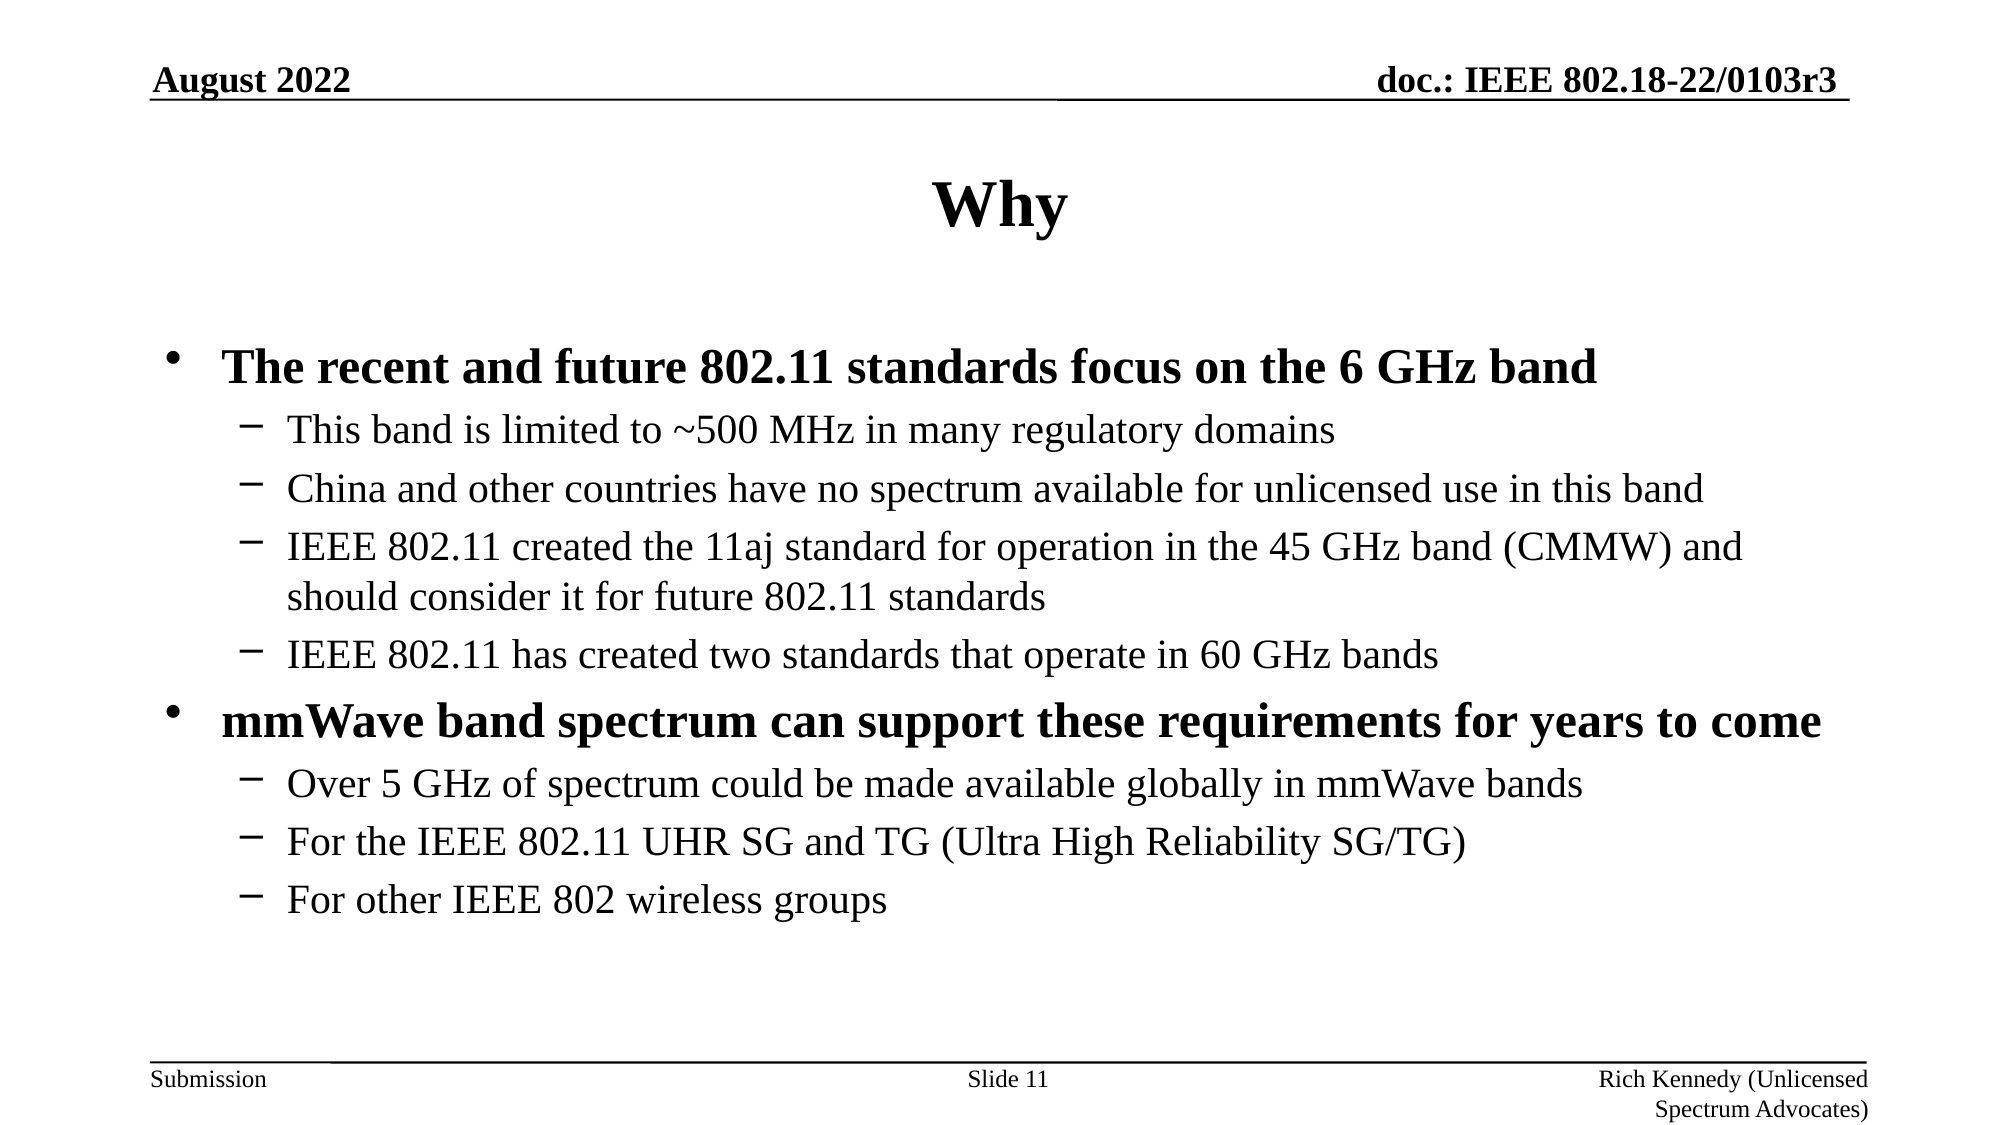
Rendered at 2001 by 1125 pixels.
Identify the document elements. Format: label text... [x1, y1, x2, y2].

title Why [150, 112, 1850, 288]
footer Rich Kennedy (Unlicensed Spectrum Advocates) [1564, 1061, 1869, 1093]
slide_number Slide 11 [966, 1061, 1051, 1093]
list The recent and future 802.11 standards focus on the 6 GHz band This band is limited to ~500 MHz in many regulatory domains China and other countries have no spectrum available for unlicensed use in this band IEEE 802.11 created the 11aj standard for operation in the 45 GHz band (CMMW) and should consider it for future 802.11 standards IEEE 802.11 has created two standards that operate in 60 GHz bands mmWave band spectrum can support these requirements for years to come Over 5 GHz of spectrum could be made available globally in mmWave bands For the IEEE 802.11 UHR SG and TG (Ultra High Reliability SG/TG) For other IEEE 802 wireless groups [149, 326, 1850, 1002]
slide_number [152, 54, 354, 101]
